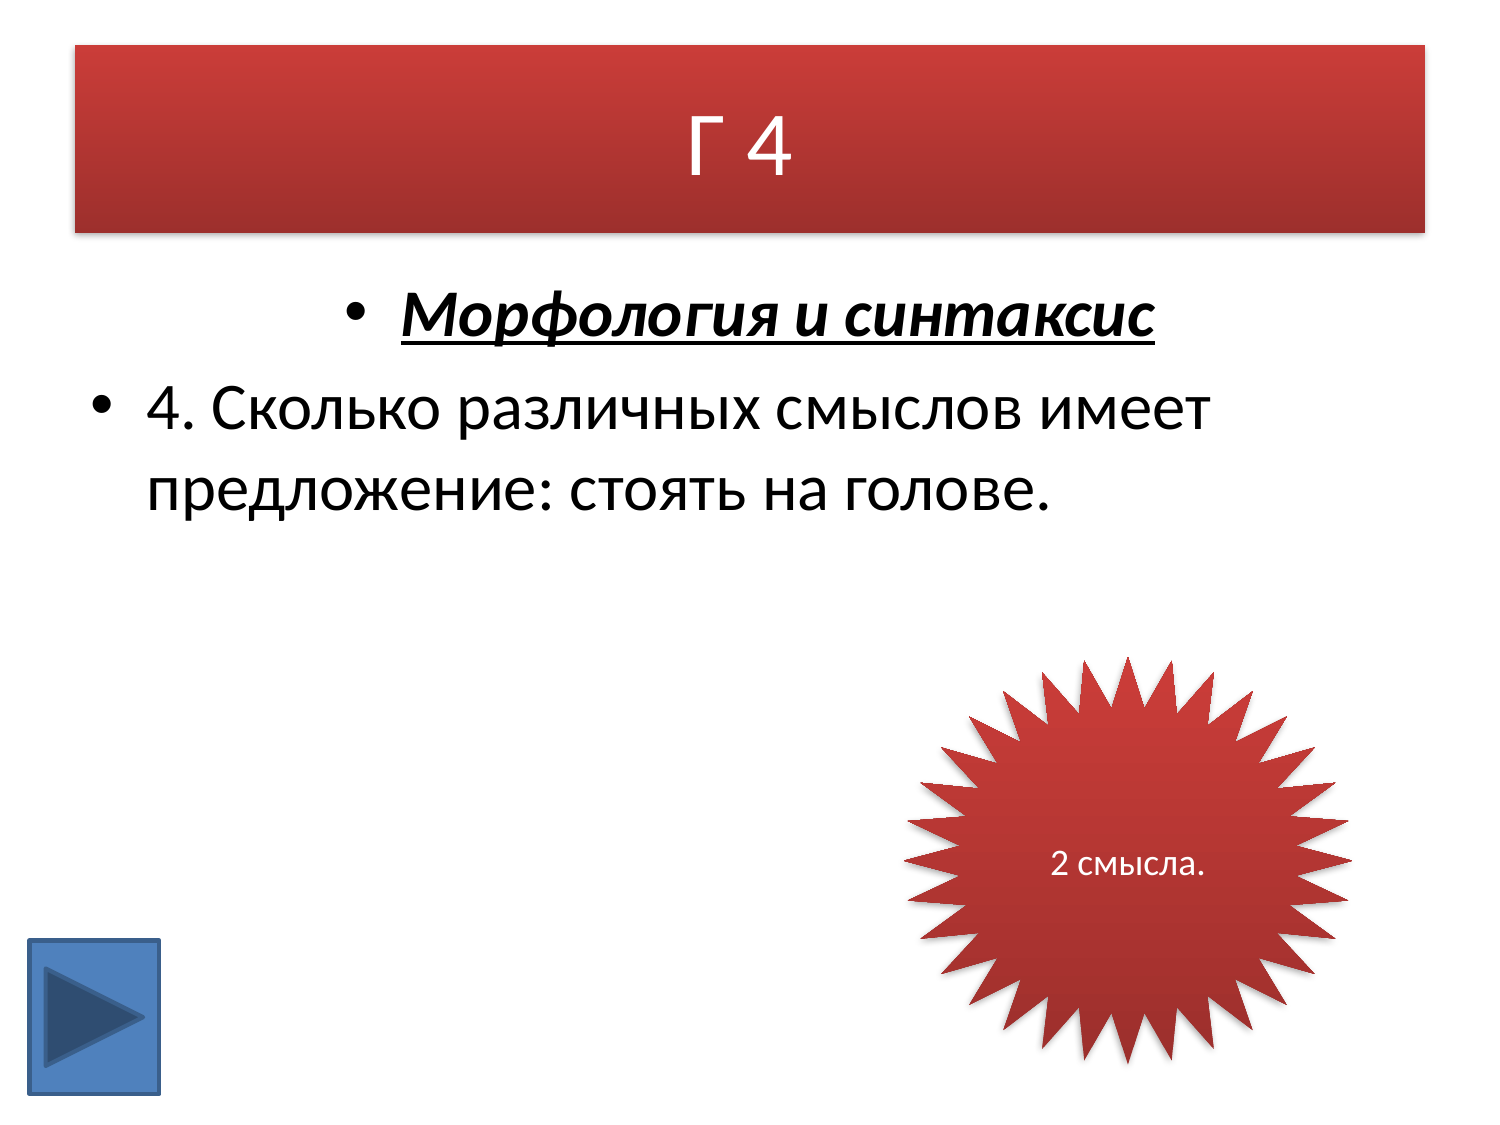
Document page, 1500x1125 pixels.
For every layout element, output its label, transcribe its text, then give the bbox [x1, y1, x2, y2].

text_box 2 смысла. [903, 656, 1353, 1065]
text_box [27, 938, 161, 1096]
title Г 4 [75, 45, 1425, 233]
list Морфология и синтаксис 4. Сколько различных смыслов имеет предложение: стоять на голове. [75, 262, 1425, 1005]
